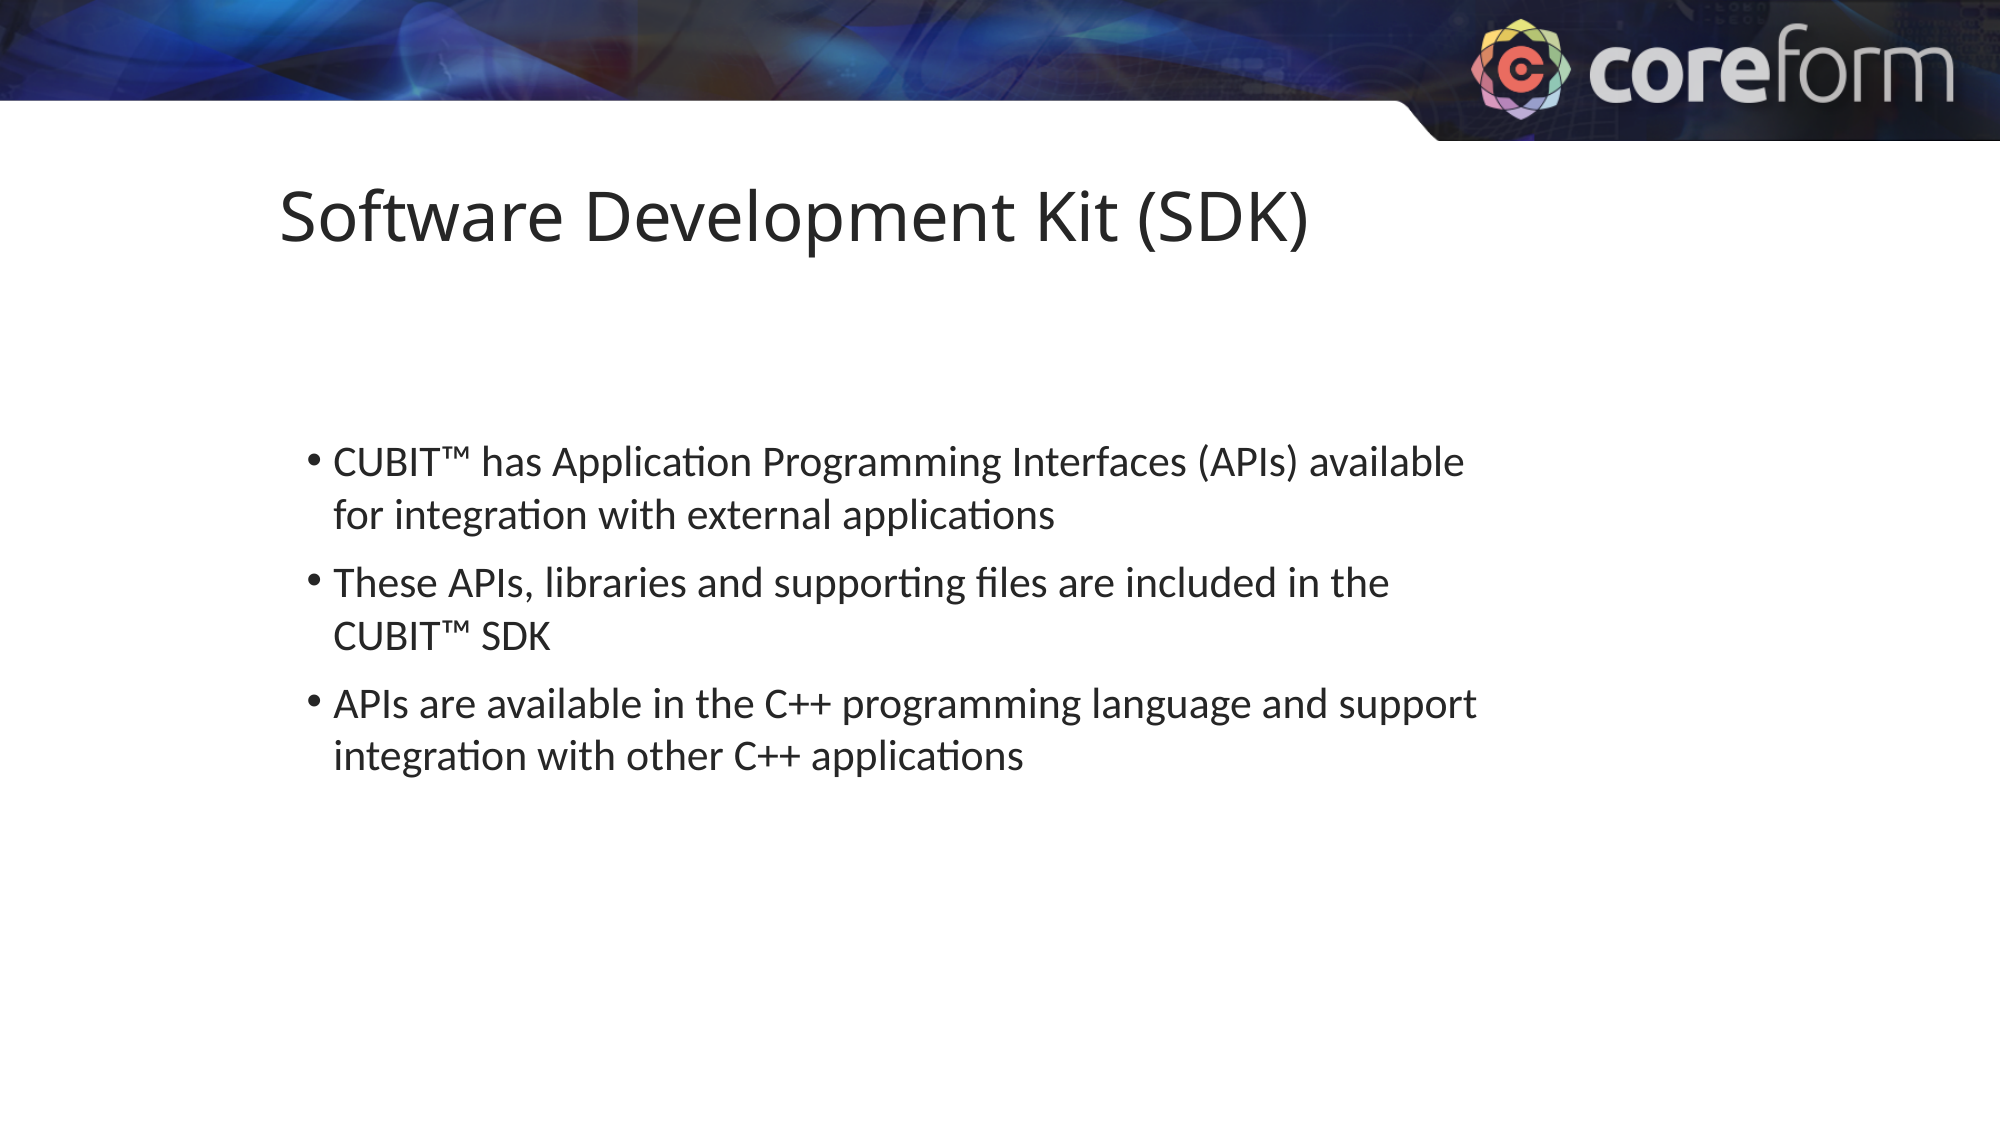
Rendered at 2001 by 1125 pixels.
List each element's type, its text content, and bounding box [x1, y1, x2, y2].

picture [0, 0, 2000, 141]
list CUBIT™ has Application Programming Interfaces (APIs) available for integration with external applications These APIs, libraries and supporting files are included in the CUBIT™ SDK APIs are available in the C++ programming language and support integration with other C++ applications [264, 425, 1500, 1079]
title Software Development Kit (SDK) [264, 111, 1550, 315]
